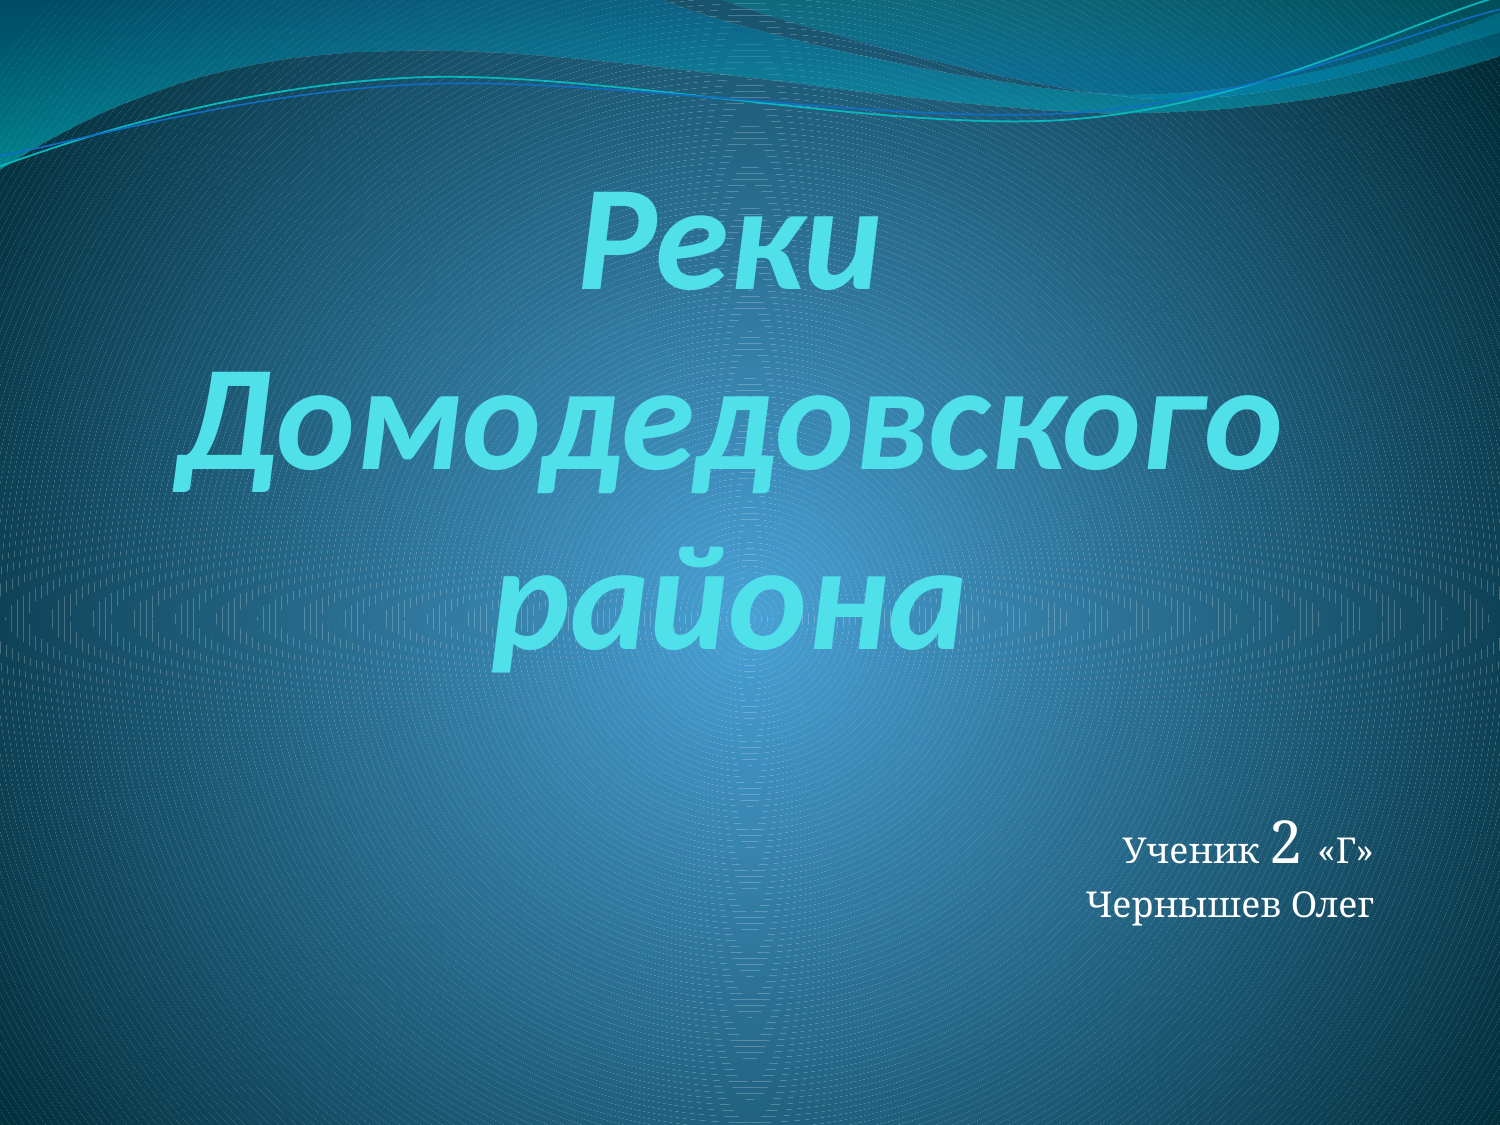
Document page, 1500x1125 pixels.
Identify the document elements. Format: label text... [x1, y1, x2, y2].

subtitle Ученик 2 «Г» Чернышев Олег [93, 796, 1383, 935]
title Реки Домодедовского района [87, 46, 1376, 680]
